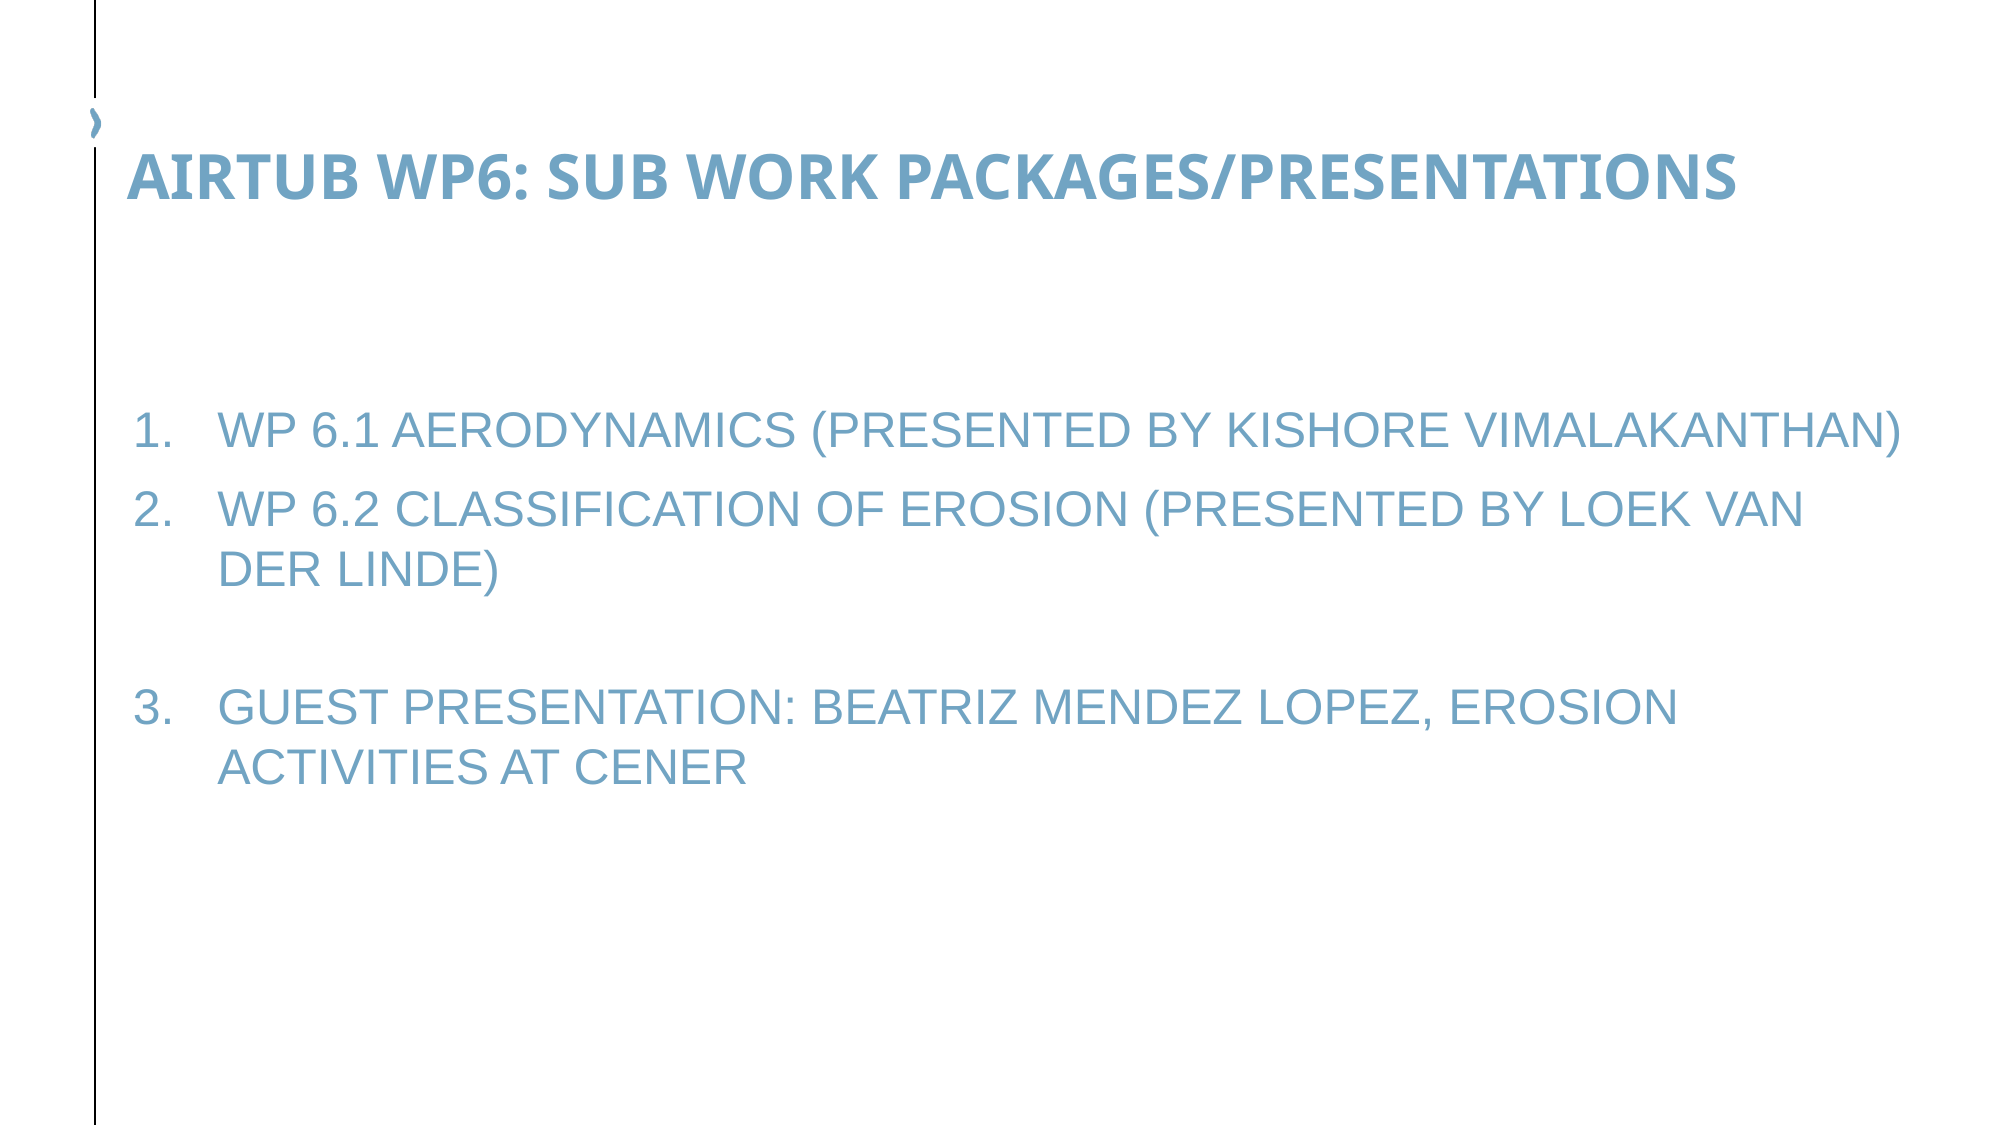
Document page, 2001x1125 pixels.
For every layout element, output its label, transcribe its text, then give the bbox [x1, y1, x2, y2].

subtitle WP 6.1 Aerodynamics (Presented by kISHORE vimalakanthAN) WP 6.2 Classification of erosion (Presented by Loek van der LINDE) Guest presentation: Beatriz Mendez Lopez, Erosion activities at CENEr [132, 397, 1911, 455]
picture [88, 106, 102, 140]
title AIRTUB WP6: sUB Work Packages/Presentations [126, 145, 1836, 244]
